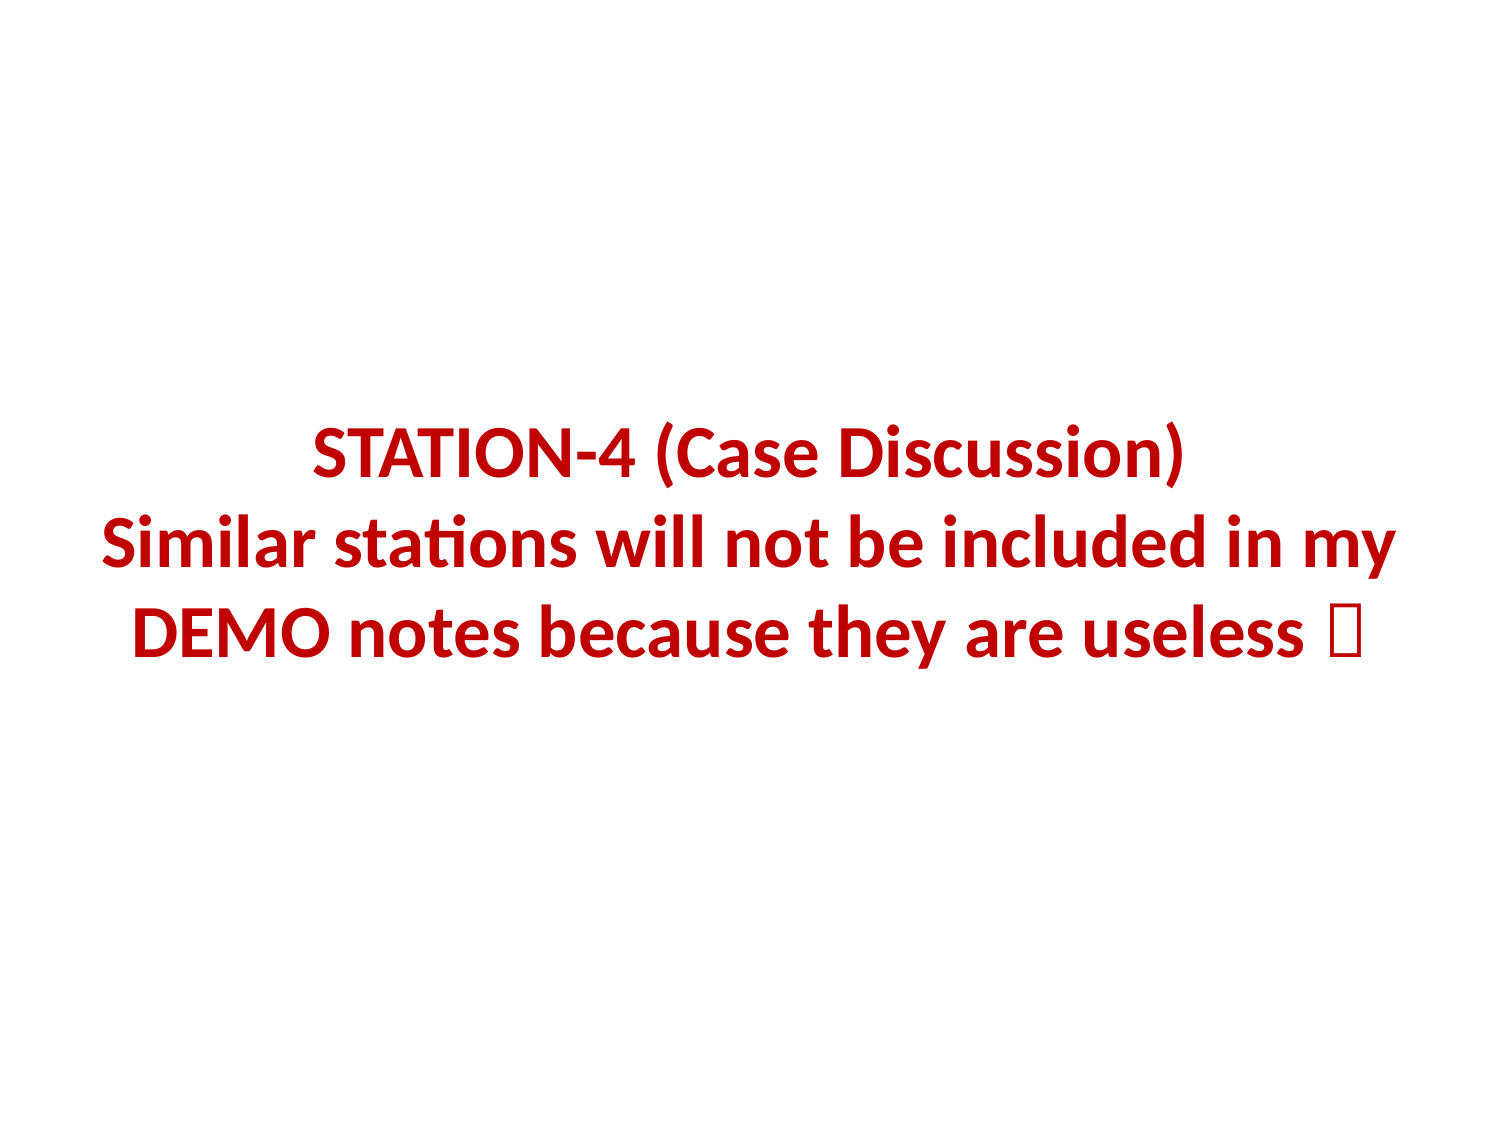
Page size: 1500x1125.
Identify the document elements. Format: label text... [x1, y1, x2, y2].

title STATION-4 (Case Discussion) Similar stations will not be included in my DEMO notes because they are useless  [75, 299, 1425, 775]
